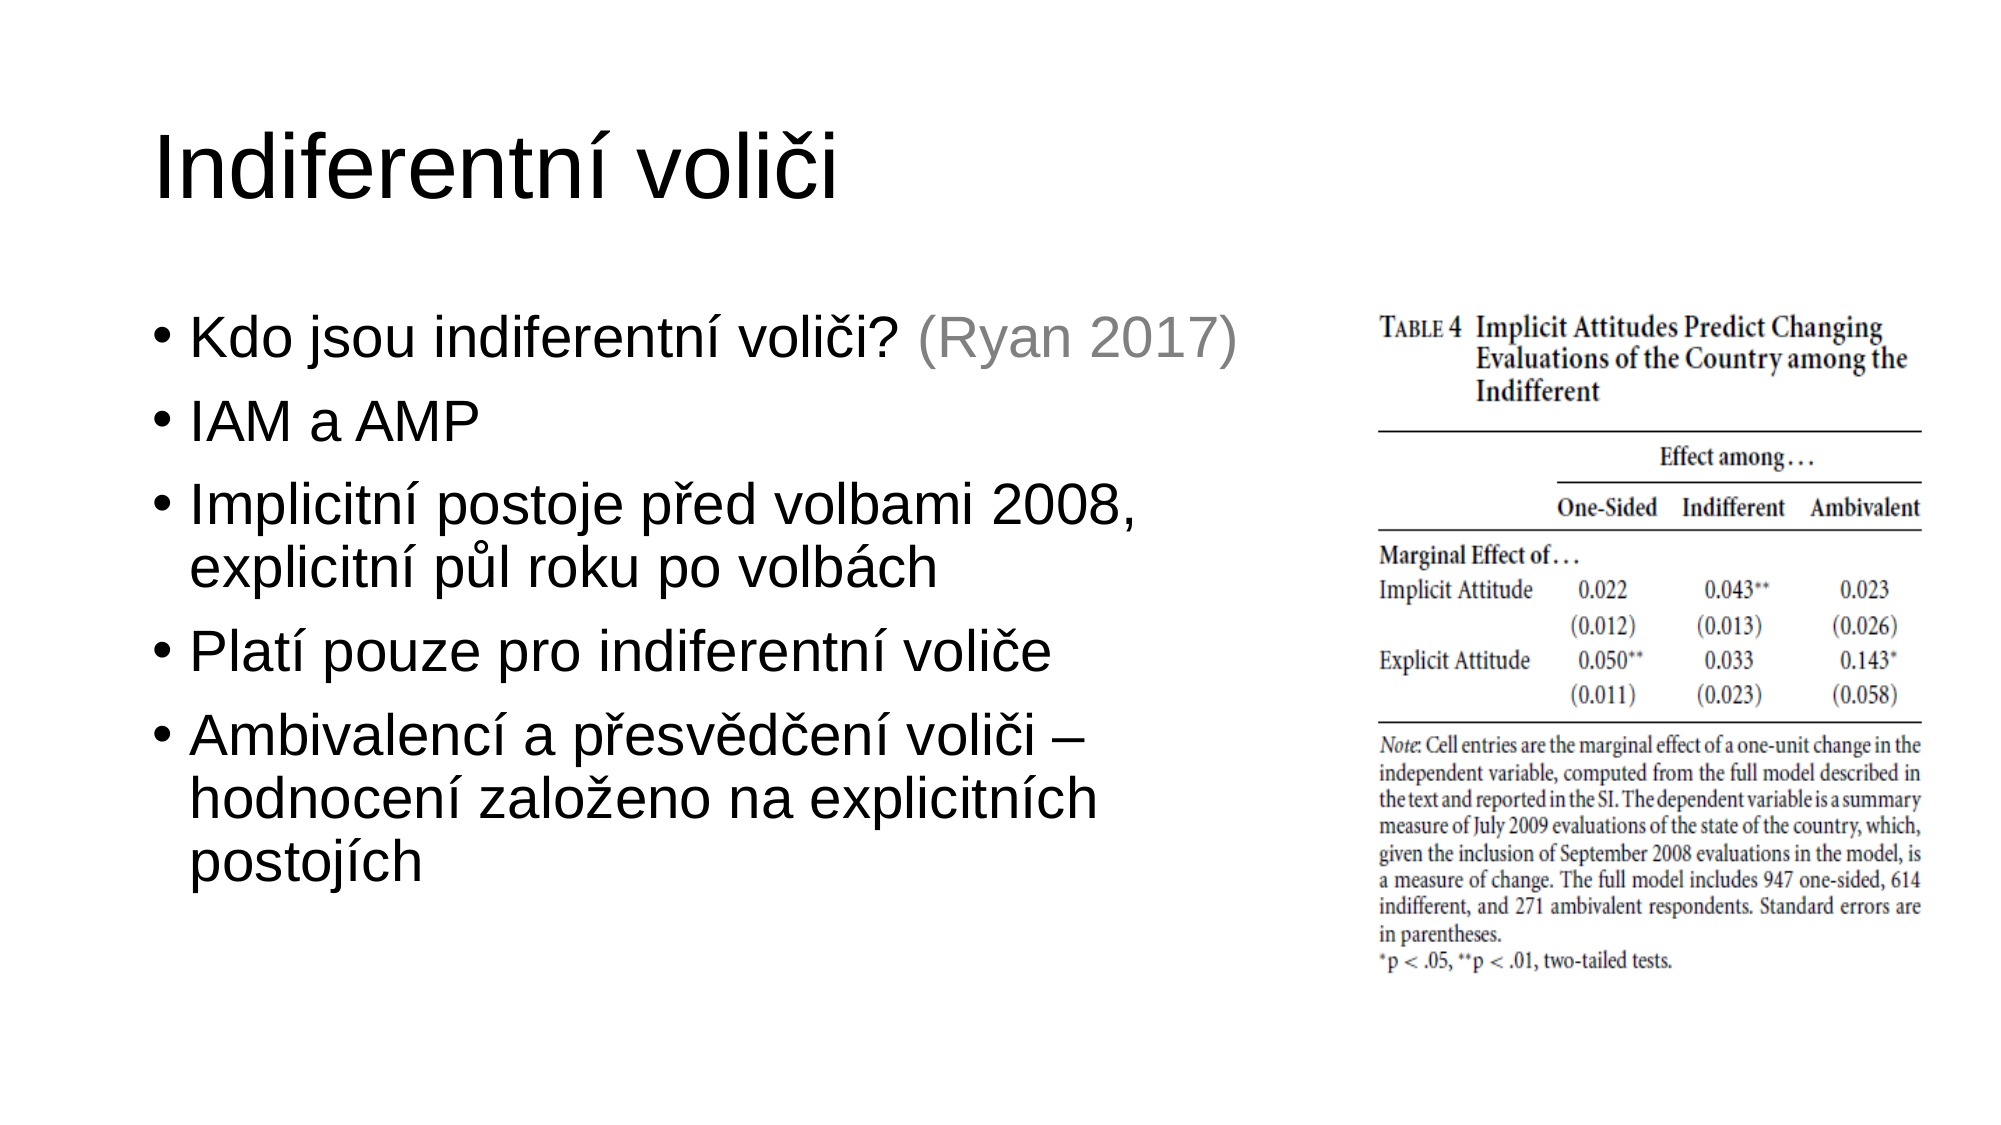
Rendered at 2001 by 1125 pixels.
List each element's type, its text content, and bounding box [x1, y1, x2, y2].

title Indiferentní voliči [137, 59, 1863, 278]
picture [1335, 288, 1950, 1016]
list Kdo jsou indiferentní voliči? (Ryan 2017) IAM a AMP Implicitní postoje před volbami 2008, explicitní půl roku po volbách Platí pouze pro indiferentní voliče Ambivalencí a přesvědčení voliči – hodnocení založeno na explicitních postojích [137, 299, 1335, 982]
